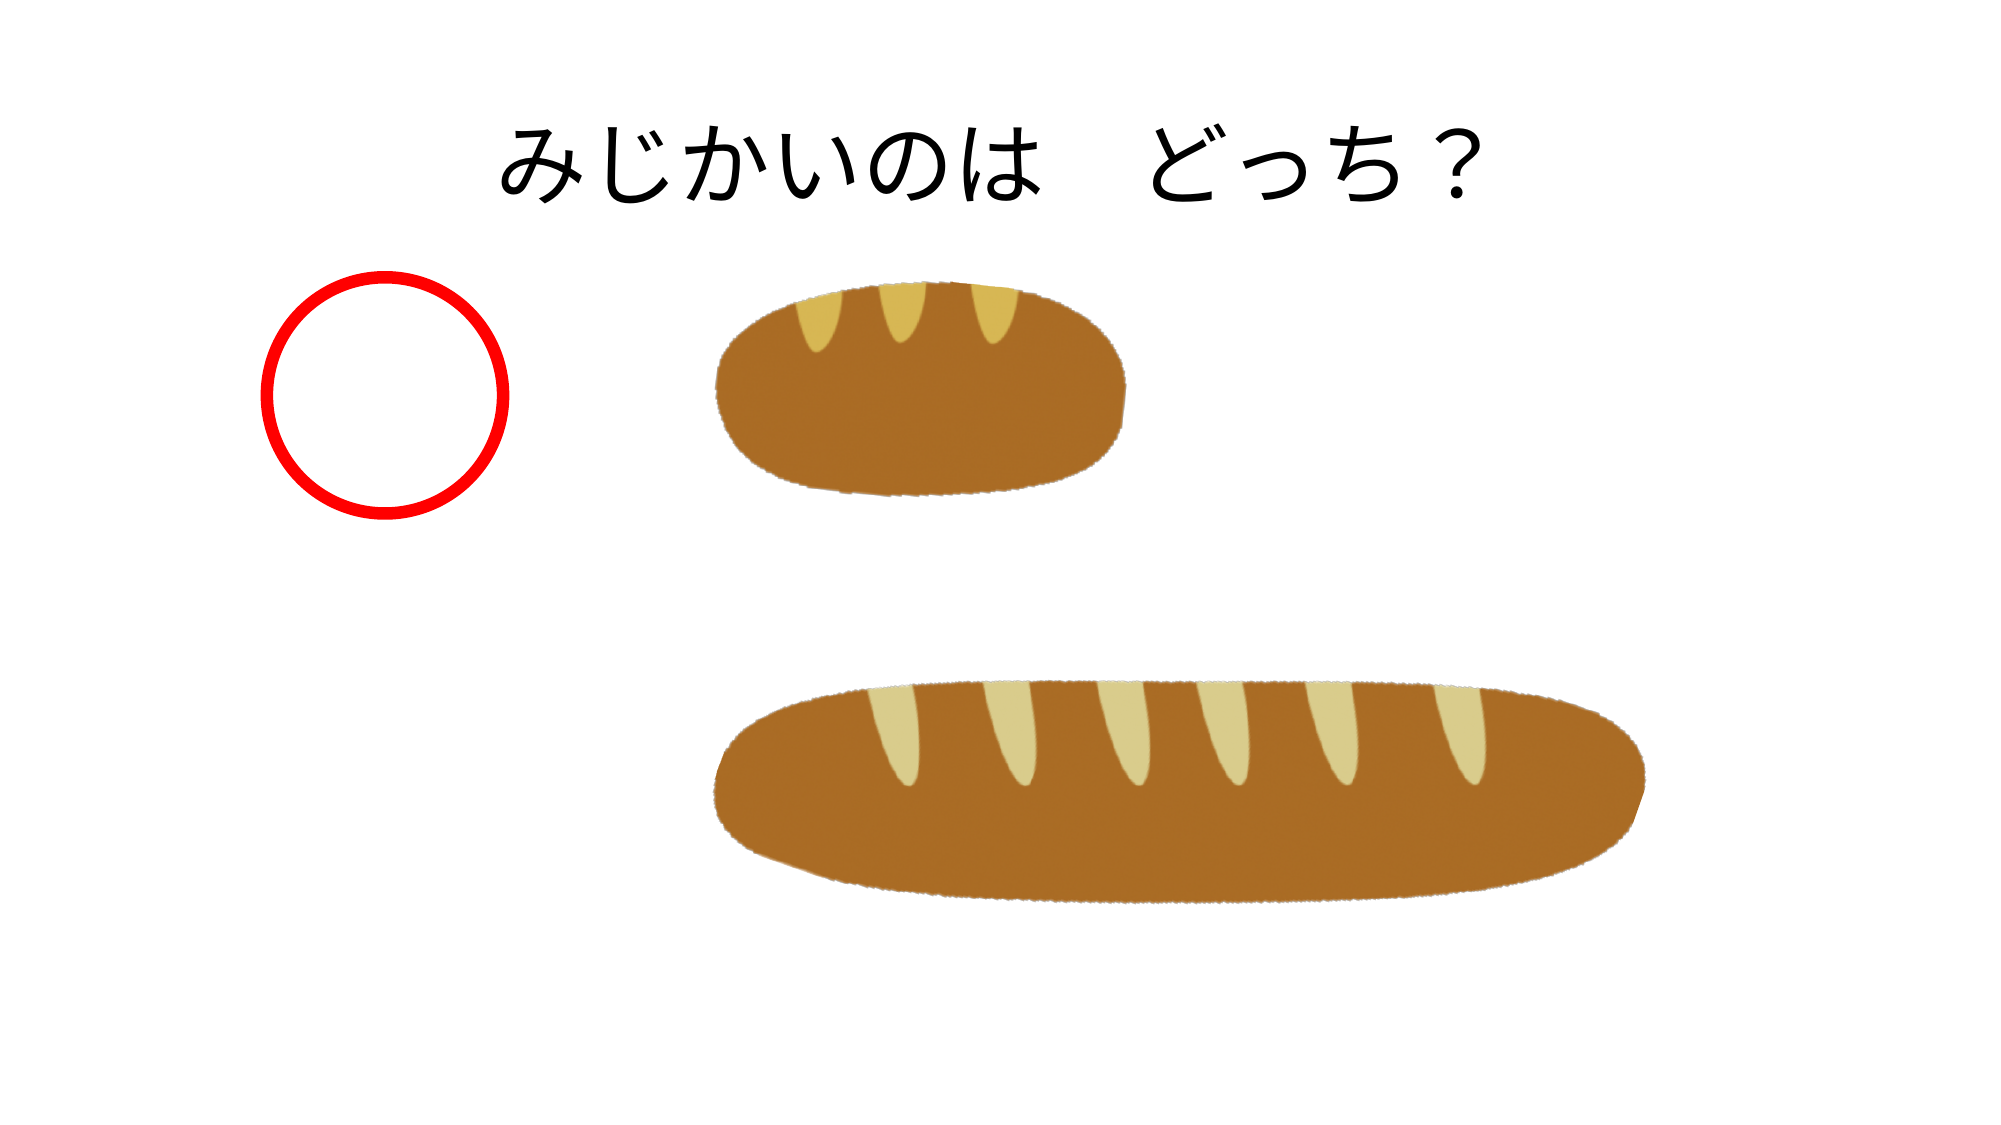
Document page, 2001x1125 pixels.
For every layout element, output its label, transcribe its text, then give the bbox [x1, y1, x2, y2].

title みじかいのは どっち？ [137, 59, 1863, 278]
picture [668, 258, 1673, 1125]
text_box [265, 276, 505, 515]
